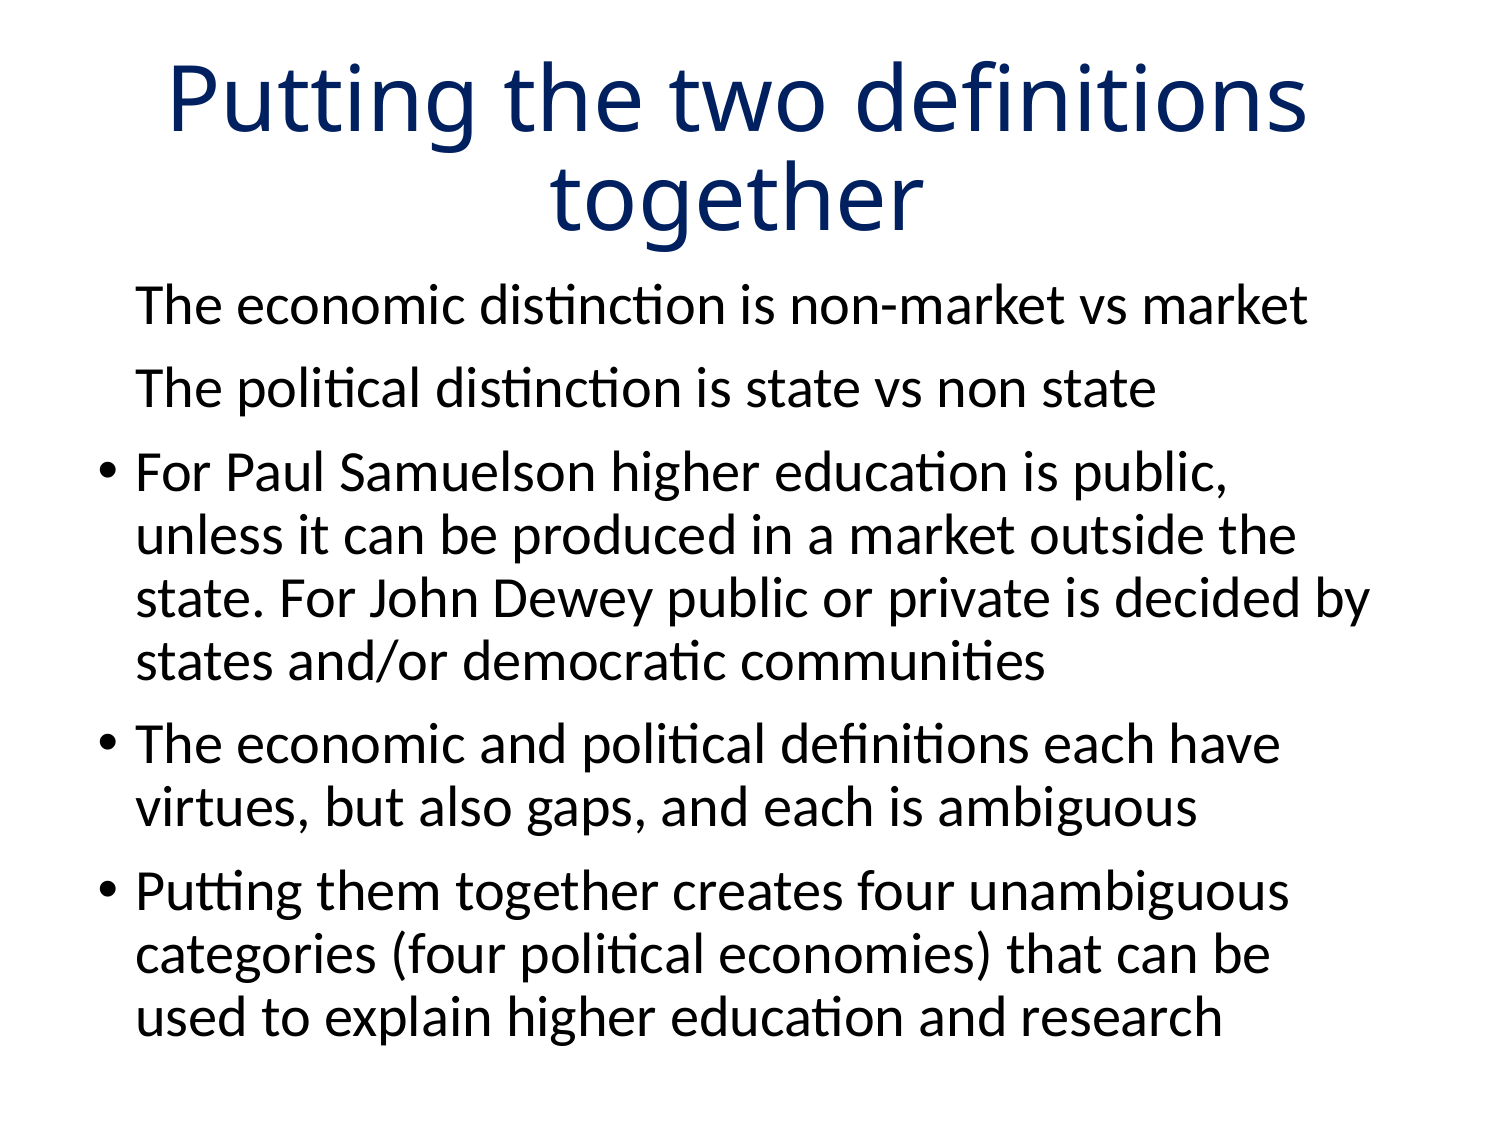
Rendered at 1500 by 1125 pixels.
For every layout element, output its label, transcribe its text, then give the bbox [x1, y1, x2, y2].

title Putting the two definitions together [36, 82, 1439, 221]
list The economic distinction is non-market vs market The political distinction is state vs non state For Paul Samuelson higher education is public, unless it can be produced in a market outside the state. For John Dewey public or private is decided by states and/or democratic communities The economic and political definitions each have virtues, but also gaps, and each is ambiguous Putting them together creates four unambiguous categories (four political economies) that can be used to explain higher education and research [82, 266, 1394, 1125]
